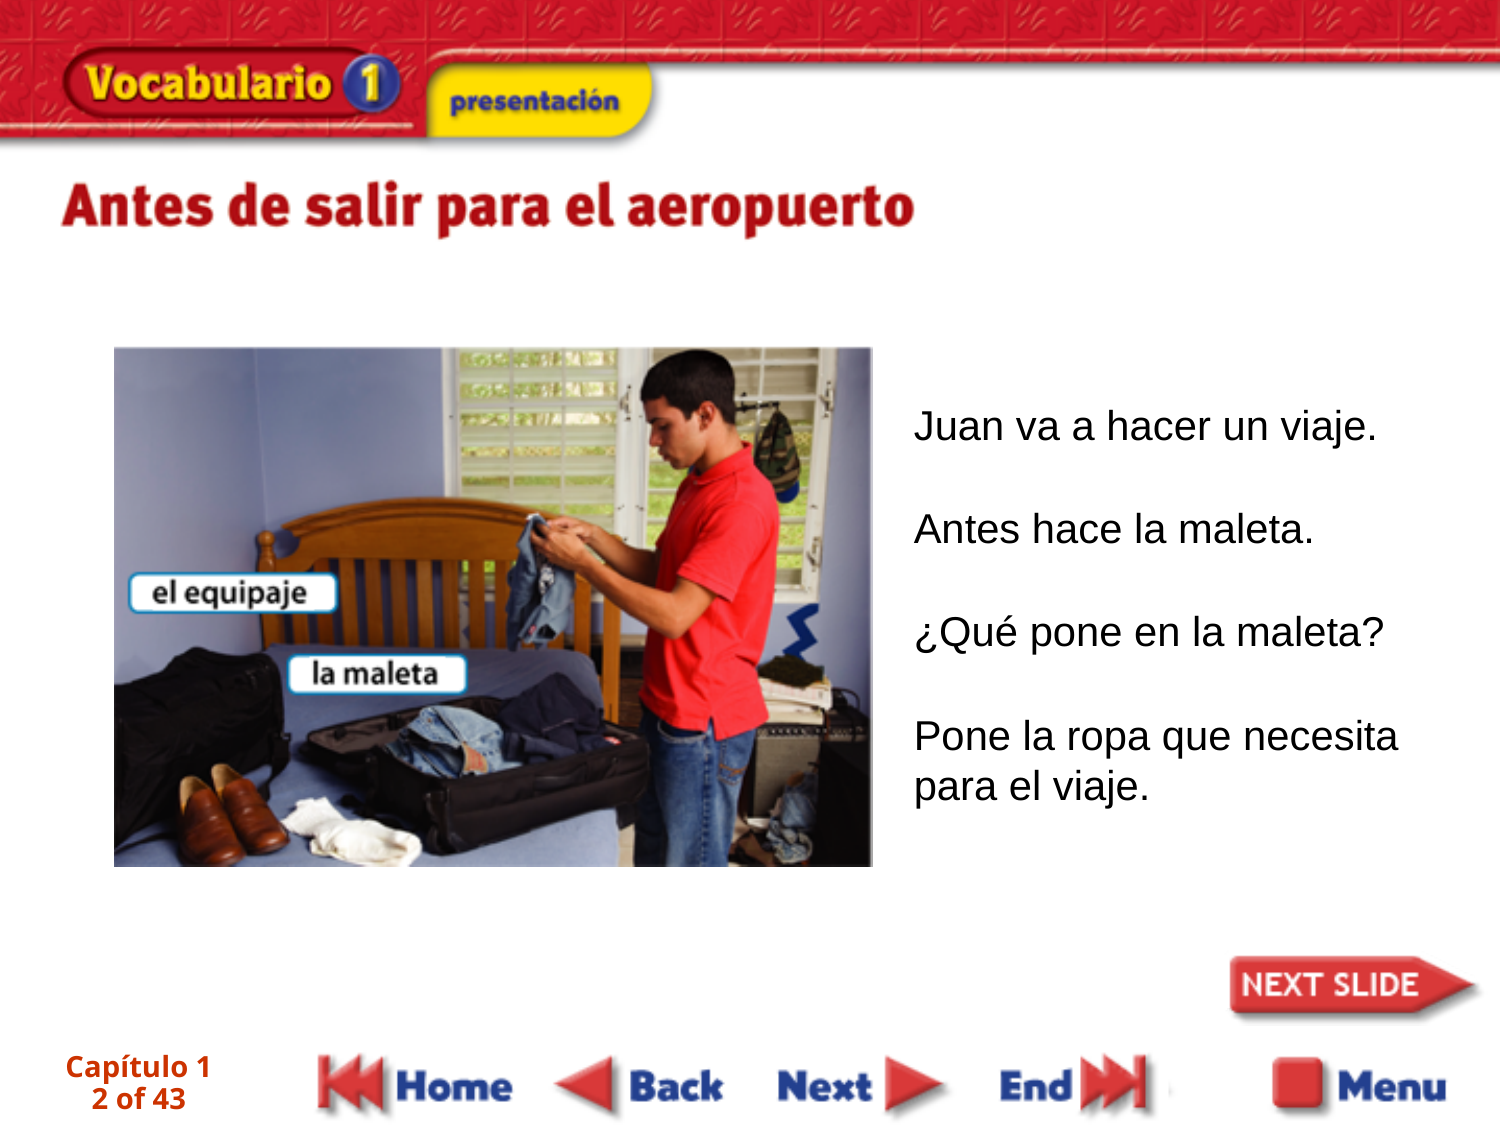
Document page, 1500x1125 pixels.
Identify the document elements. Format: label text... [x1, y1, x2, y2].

picture [304, 1045, 521, 1125]
picture [113, 345, 873, 867]
picture [1224, 950, 1488, 1027]
text_box Pone la ropa que necesita para el viaje. [913, 708, 1477, 809]
text_box Antes hace la maleta. [913, 501, 1477, 552]
picture [970, 1045, 1188, 1125]
text_box ¿Qué pone en la maleta? [913, 605, 1463, 656]
picture [531, 1045, 748, 1125]
picture [750, 1045, 967, 1125]
picture [1250, 1045, 1467, 1125]
picture [0, 0, 1500, 163]
text_box Capítulo 1 2 of 43 [57, 1040, 221, 1124]
picture [55, 174, 977, 244]
text_box Juan va a hacer un viaje. [913, 398, 1463, 449]
